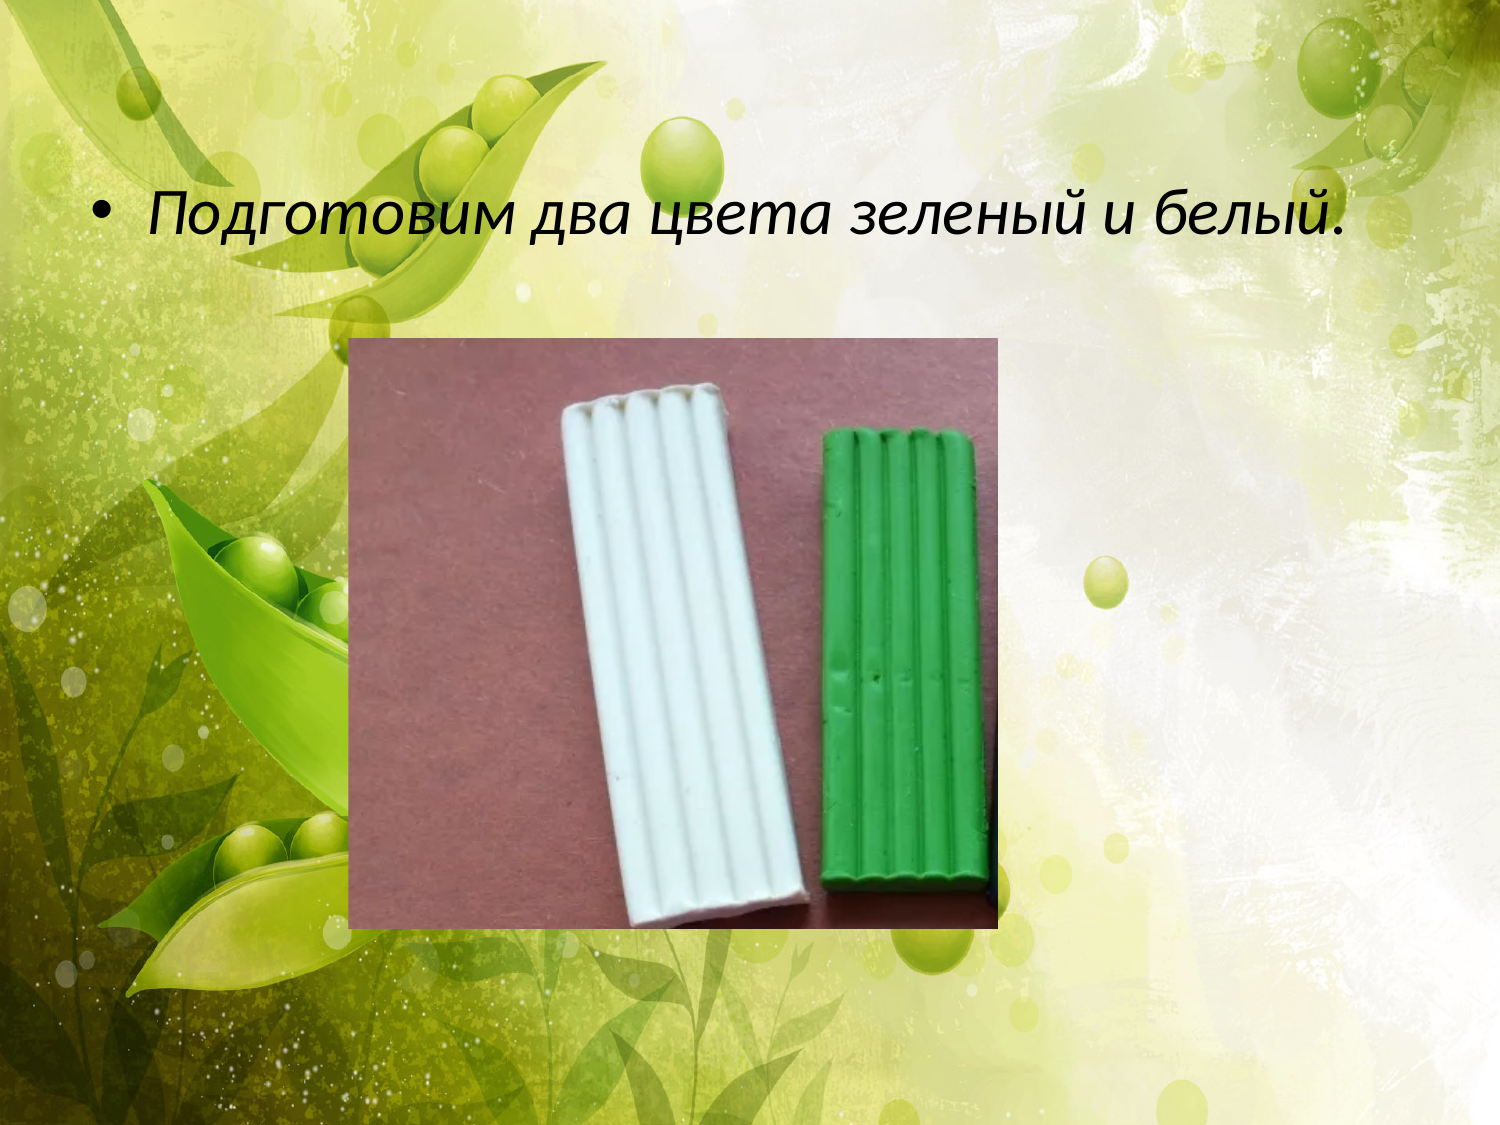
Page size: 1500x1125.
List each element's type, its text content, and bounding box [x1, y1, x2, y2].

picture [0, 0, 1500, 1125]
list Подготовим два цвета зеленый и белый. [75, 160, 1376, 1005]
